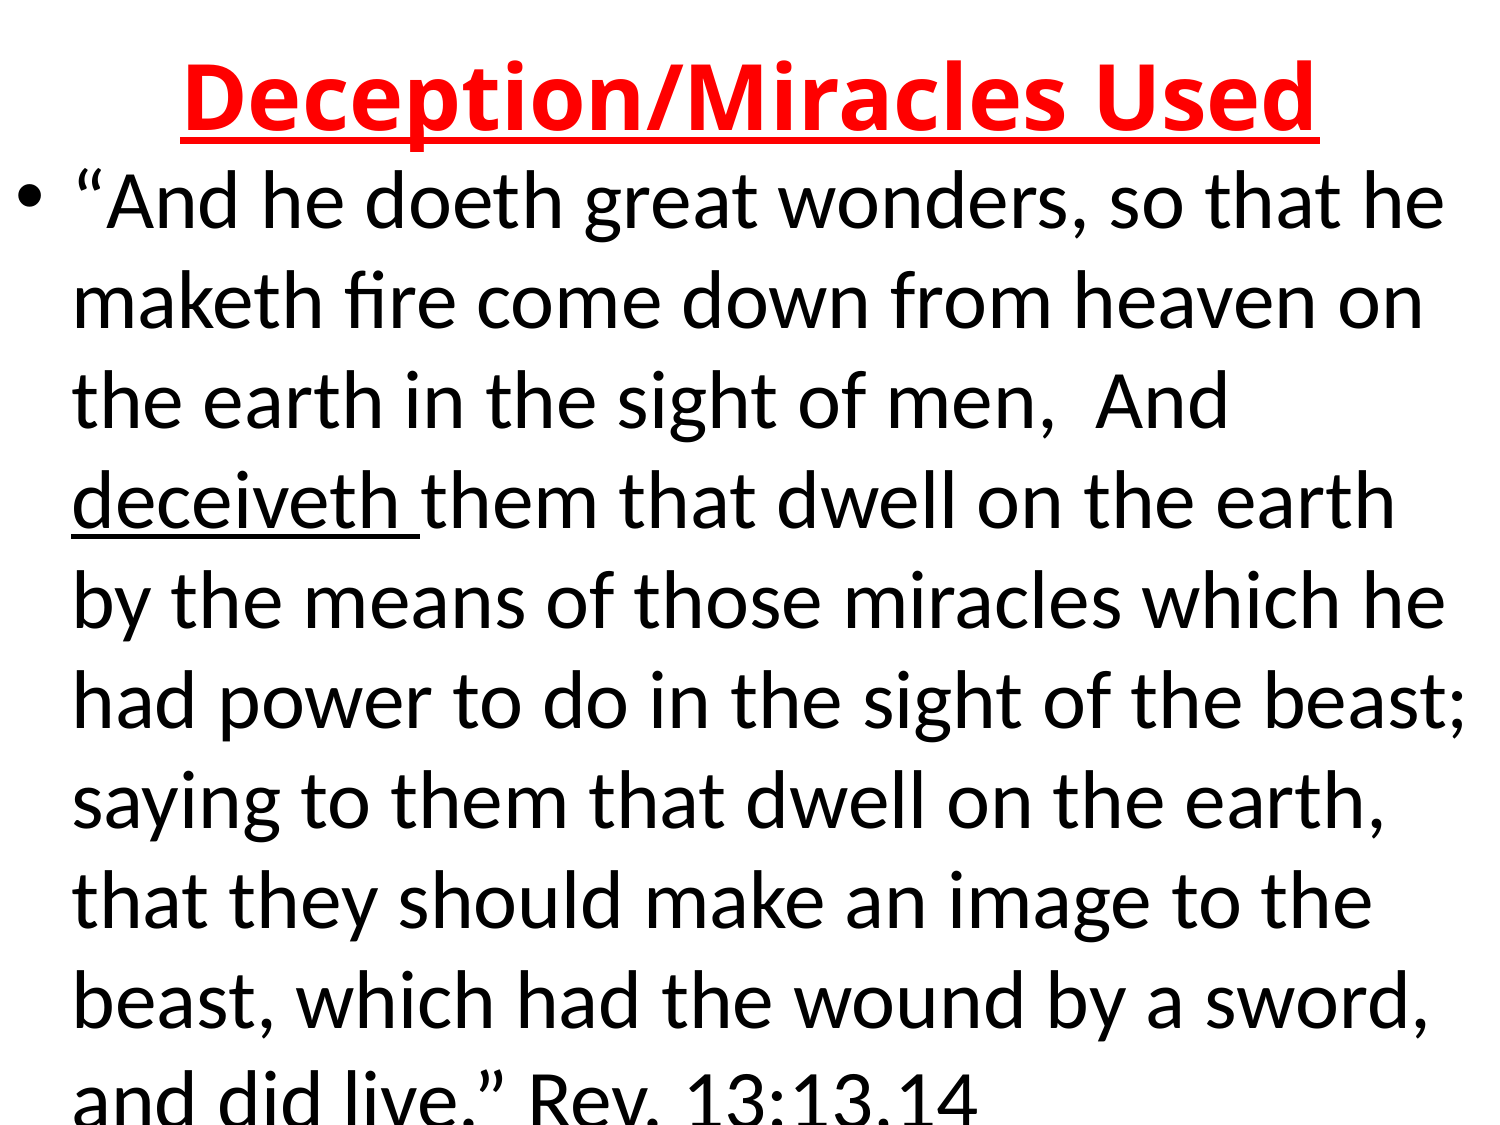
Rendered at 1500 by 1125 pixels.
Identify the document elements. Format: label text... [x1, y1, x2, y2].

title Deception/Miracles Used [0, 0, 1500, 137]
list “And he doeth great wonders, so that he maketh fire come down from heaven on the earth in the sight of men, And deceiveth them that dwell on the earth by the means of those miracles which he had power to do in the sight of the beast; saying to them that dwell on the earth, that they should make an image to the beast, which had the wound by a sword, and did live.” Rev. 13:13,14 [0, 137, 1500, 1125]
